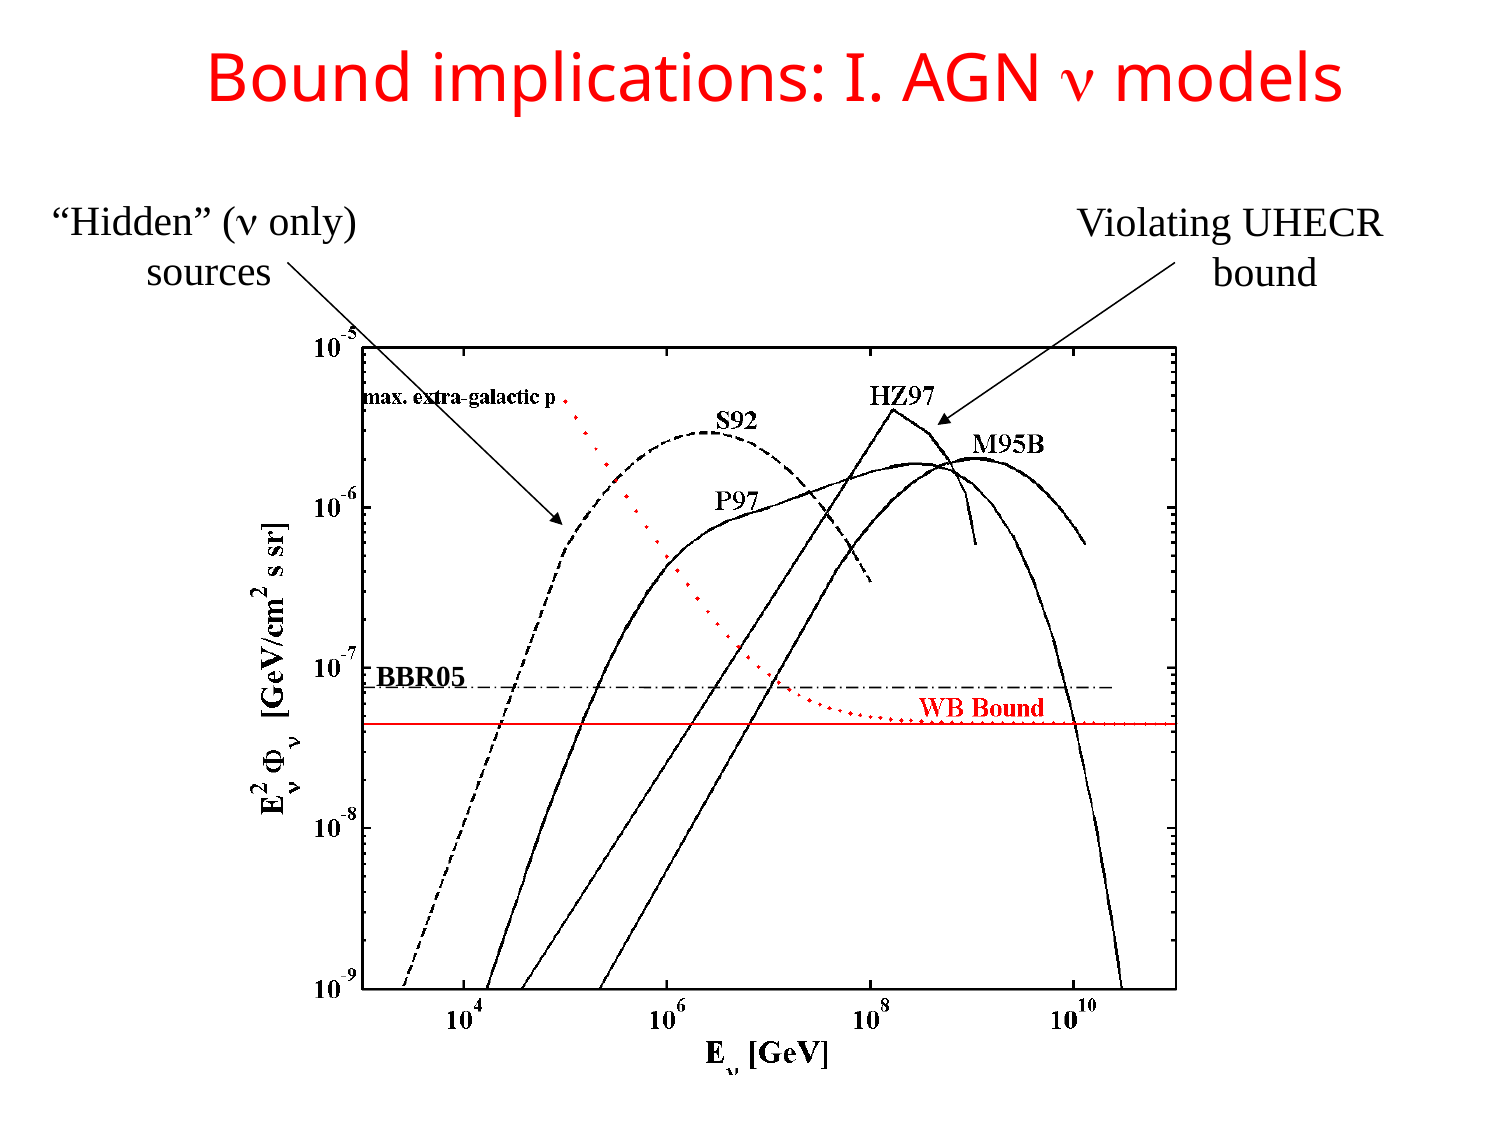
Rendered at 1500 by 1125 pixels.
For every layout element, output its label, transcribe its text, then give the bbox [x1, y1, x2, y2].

text_box Violating UHECR bound [1050, 187, 1399, 303]
text_box “Hidden” (n only) sources [36, 186, 372, 302]
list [224, 287, 1276, 1076]
title Bound implications: I. AGN n models [137, 0, 1413, 151]
